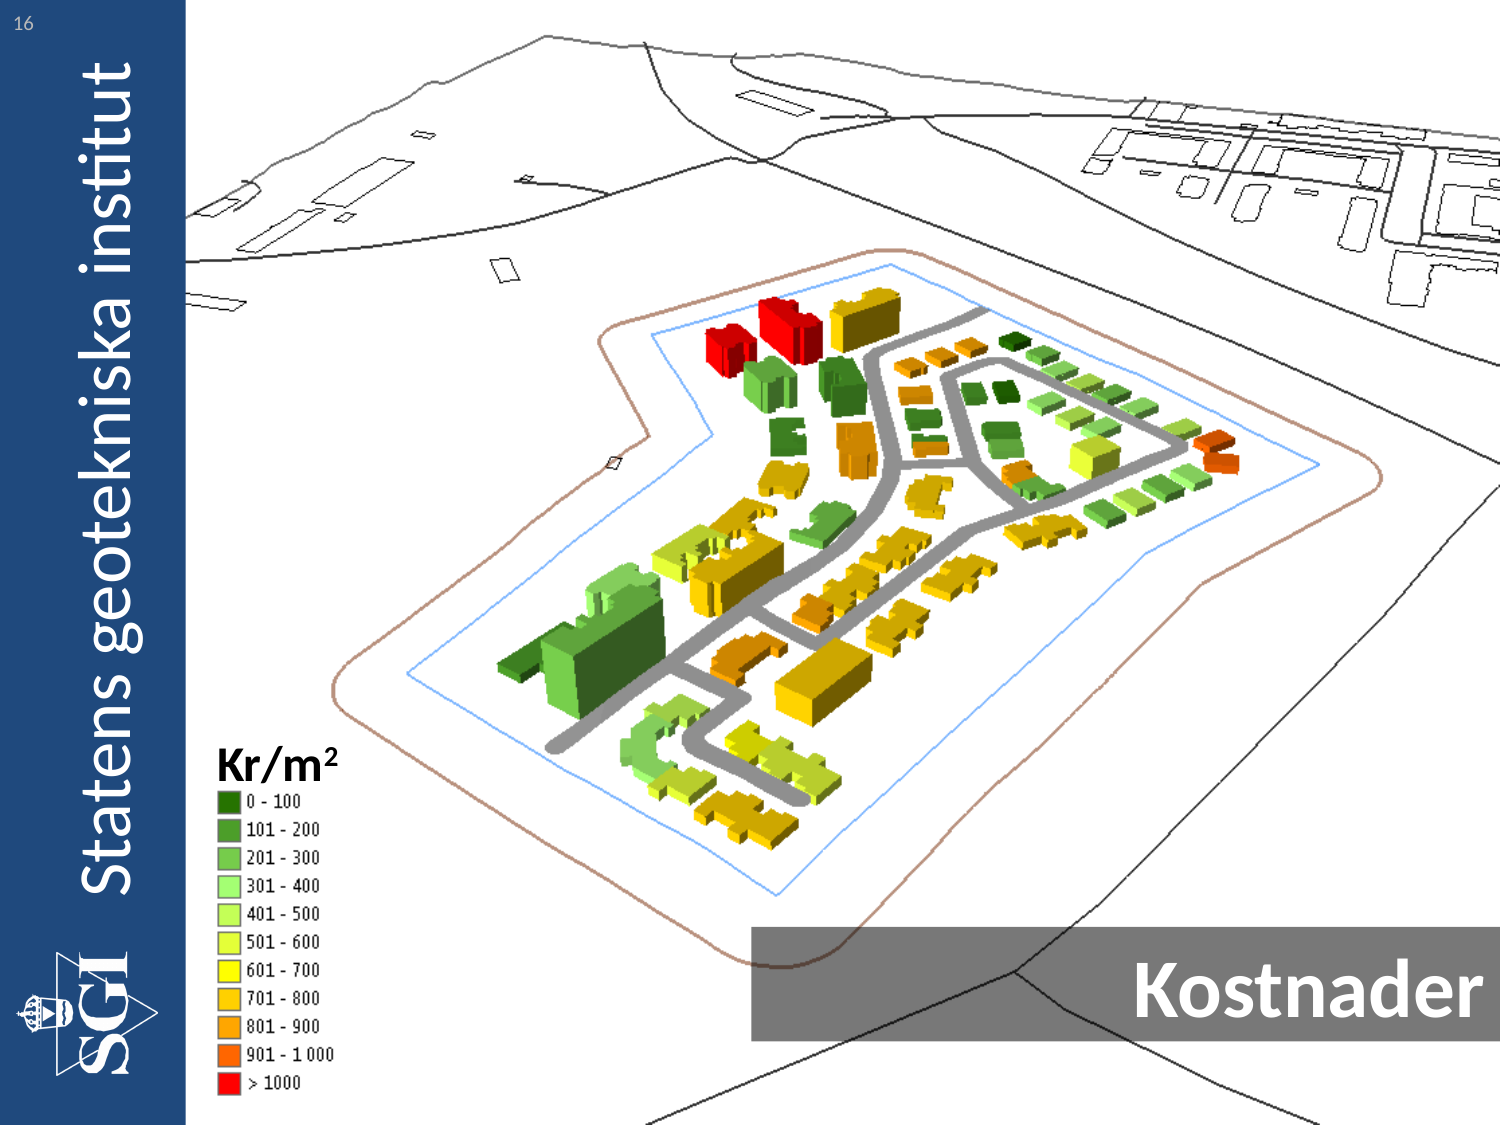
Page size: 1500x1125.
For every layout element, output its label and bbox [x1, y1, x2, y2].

text_box [0, 0, 186, 1125]
picture [186, 0, 1500, 1125]
text_box [200, 723, 356, 1100]
